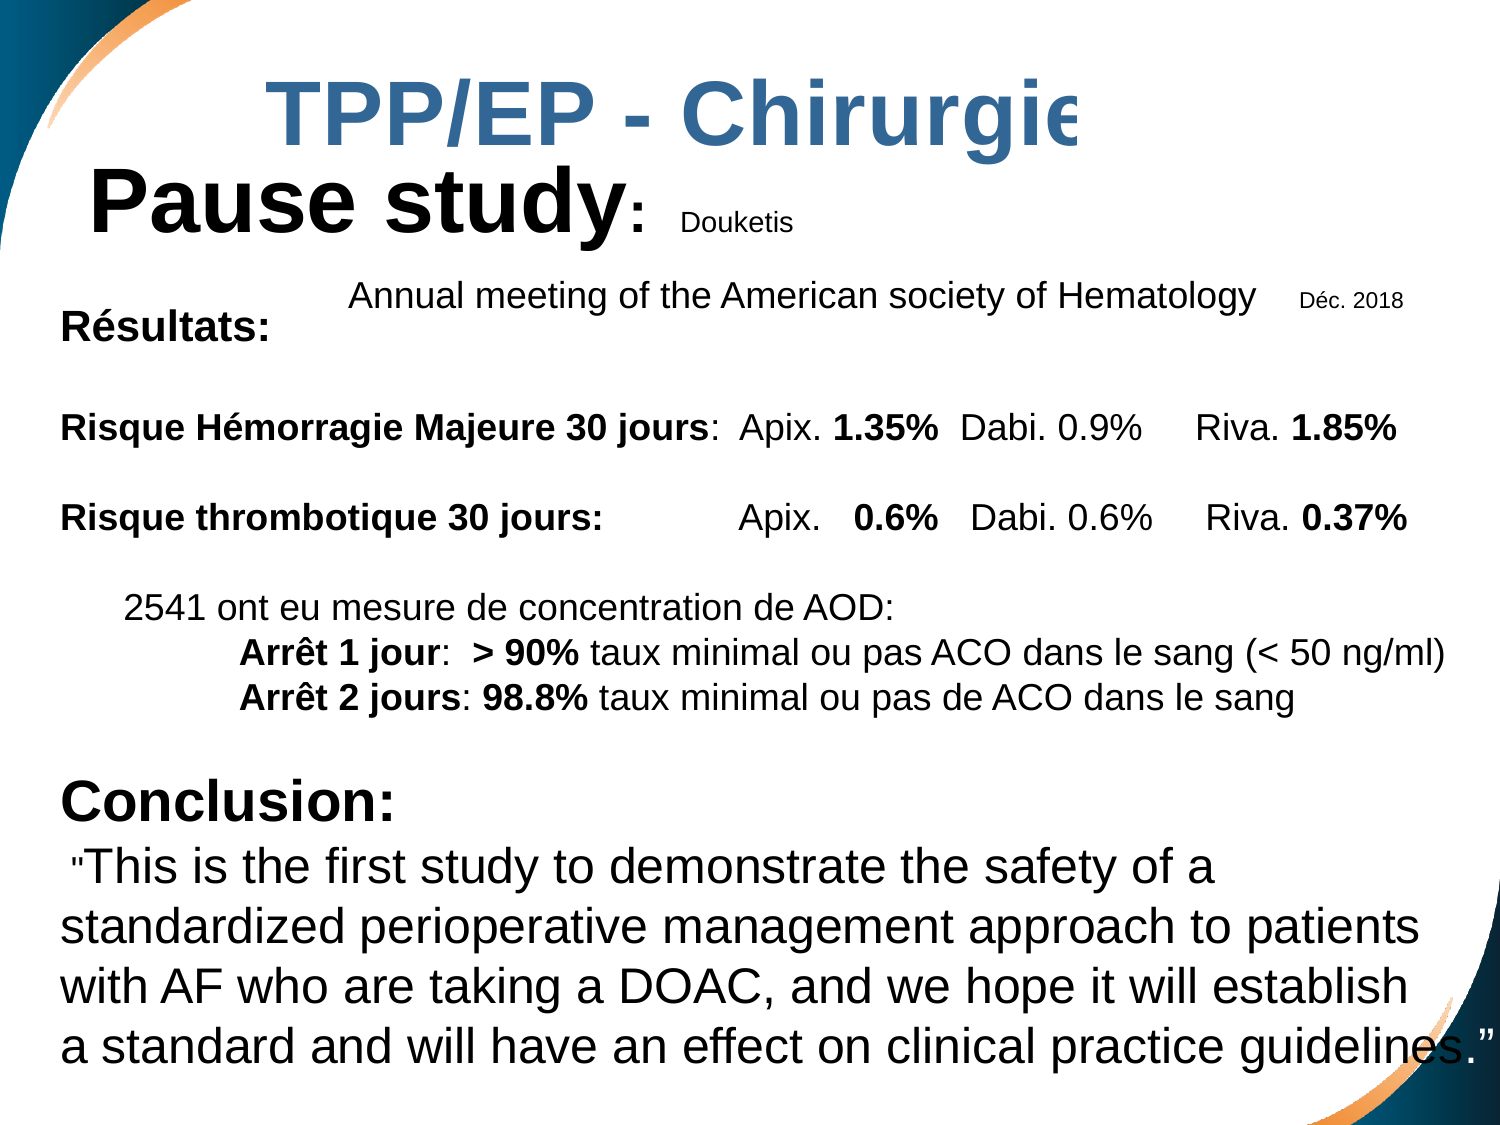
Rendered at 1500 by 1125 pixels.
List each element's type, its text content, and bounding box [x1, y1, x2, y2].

text_box Résultats: Risque Hémorragie Majeure 30 jours: Apix. 1.35% Dabi. 0.9% Riva. 1.85% Risque thrombotique 30 jours: Apix. 0.6% Dabi. 0.6% Riva. 0.37% 2541 ont eu mesure de concentration de AOD: Arrêt 1 jour: > 90% taux minimal ou pas ACO dans le sang (< 50 ng/ml) Arrêt 2 jours: 98.8% taux minimal ou pas de ACO dans le sang Conclusion: "This is the first study to demonstrate the safety of a standardized perioperative management approach to patients with AF who are taking a DOAC, and we hope it will establish a standard and will have an effect on clinical practice guidelines.” [45, 290, 1500, 1125]
text_box Pause study: Douketis Annual meeting of the American society of Hematology Déc. 2018 [73, 133, 1497, 290]
text_box TPP/EP - Chirurgie [152, 0, 1113, 133]
picture [0, 0, 152, 250]
